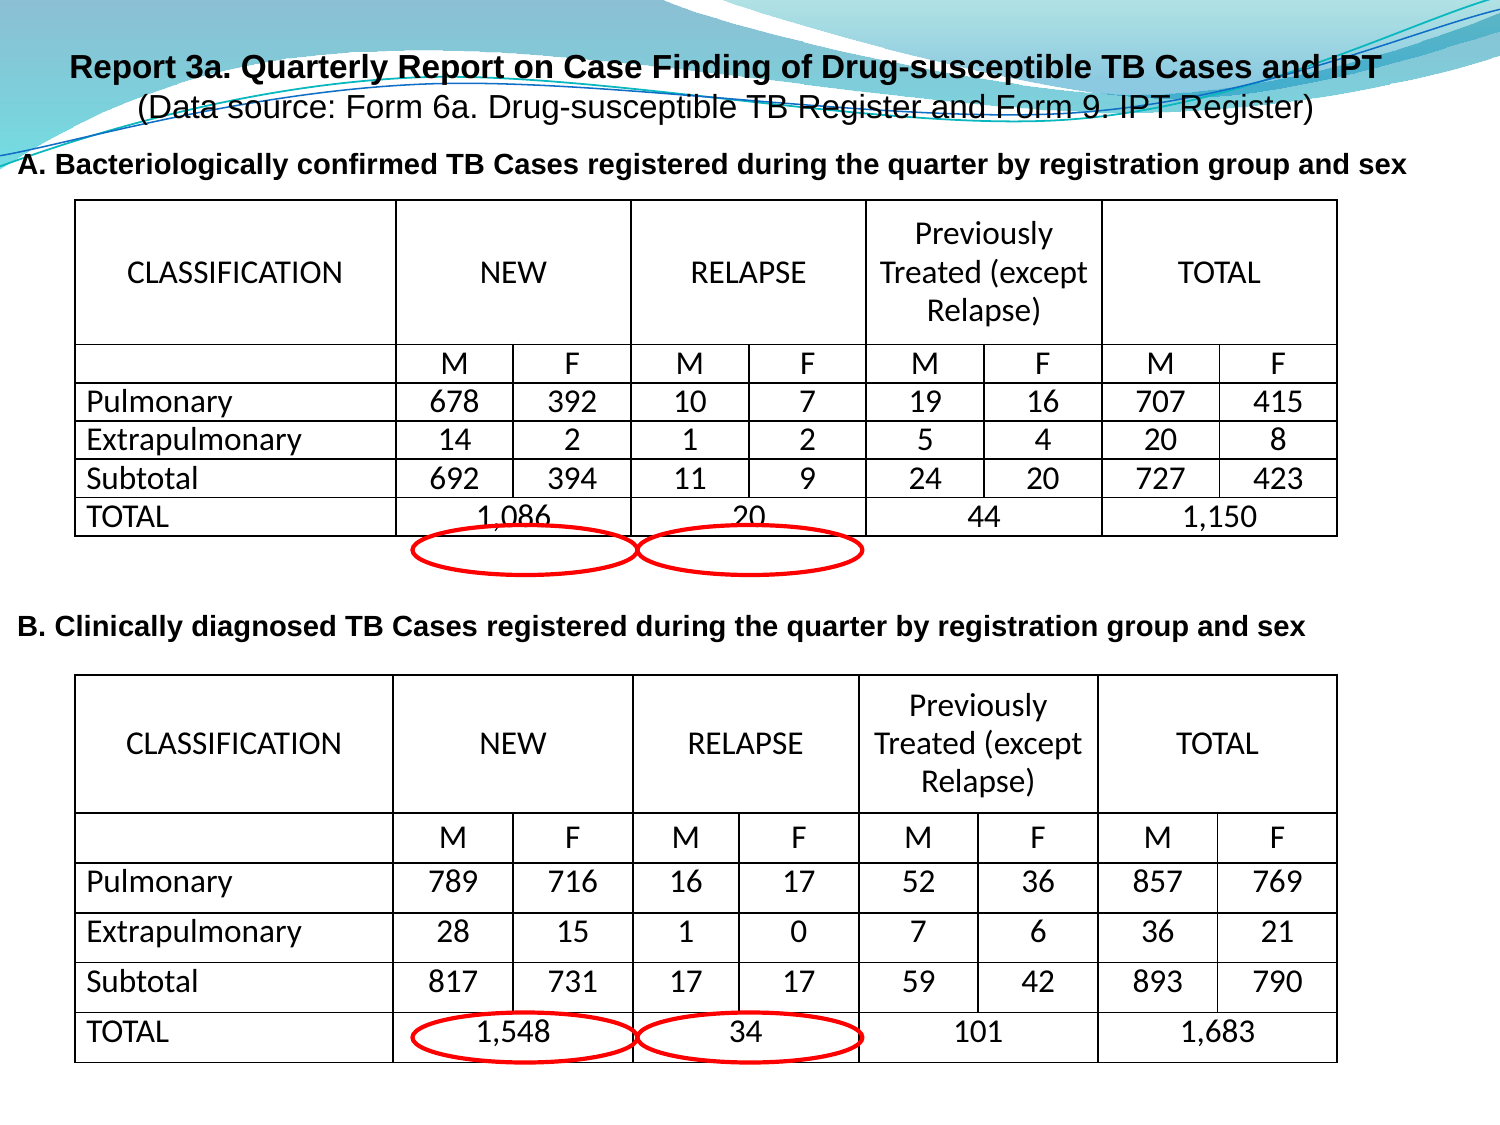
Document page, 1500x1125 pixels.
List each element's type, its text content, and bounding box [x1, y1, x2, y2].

table_cell F [514, 814, 632, 862]
table_cell 678 [397, 384, 512, 420]
text_box B. Clinically diagnosed TB Cases registered during the quarter by registration group and sex [2, 600, 1323, 651]
table_cell M [632, 345, 748, 382]
table_cell 19 [867, 384, 983, 420]
text_box [638, 1010, 865, 1065]
table_cell 10 [632, 384, 748, 420]
table_cell M [860, 814, 977, 862]
table_cell 15 [514, 914, 632, 962]
table_cell 34 [809, 1048, 858, 1062]
table_cell Extrapulmonary [76, 422, 395, 458]
text_box A. Bacteriologically confirmed TB Cases registered during the quarter by registration group and sex [2, 137, 1424, 188]
table_cell 394 [514, 460, 630, 497]
table_cell 893 [1099, 963, 1217, 1012]
table_cell 692 [397, 460, 512, 497]
table_cell F [1220, 345, 1336, 382]
table_cell 1,150 [1103, 498, 1336, 535]
table_cell 1,548 [584, 1049, 632, 1062]
table_cell M [394, 814, 512, 862]
table_cell 21 [1218, 914, 1336, 962]
table_cell 1 [634, 914, 738, 962]
table_header TOTAL [1099, 676, 1336, 812]
table_cell 17 [634, 963, 738, 1012]
table_cell 20 [985, 460, 1101, 497]
table_cell 1,548 [394, 1013, 466, 1062]
table_cell 716 [514, 864, 632, 912]
table_cell 7 [860, 914, 977, 962]
text_box [410, 1010, 640, 1065]
table_cell 24 [867, 460, 983, 497]
table_cell 28 [394, 914, 512, 962]
table_header Previously Treated (except Relapse) [867, 201, 1101, 344]
table_cell Extrapulmonary [76, 914, 392, 962]
table_cell Subtotal [76, 963, 392, 1012]
table_cell 4 [985, 422, 1101, 458]
text_box [638, 522, 865, 578]
table_cell 101 [860, 1013, 1097, 1062]
table_cell 790 [1218, 963, 1336, 1012]
table_cell 44 [867, 498, 1101, 535]
table_header NEW [394, 676, 632, 812]
table_cell 9 [750, 460, 865, 497]
table_cell F [750, 345, 865, 382]
table_header RELAPSE [632, 201, 865, 344]
table_cell 2 [514, 422, 630, 458]
table_cell 2 [750, 422, 865, 458]
table_header CLASSIFICATION [76, 201, 395, 344]
table_header TOTAL [1103, 201, 1336, 344]
table_cell M [1103, 345, 1219, 382]
table_cell 17 [740, 963, 858, 1012]
table_cell TOTAL [76, 1013, 392, 1062]
table_cell Subtotal [76, 460, 395, 497]
table_cell 36 [1099, 914, 1217, 962]
table_cell 707 [1103, 384, 1219, 420]
table_cell [76, 345, 395, 382]
table_cell F [514, 345, 630, 382]
table_cell 36 [979, 864, 1097, 912]
table_cell 789 [394, 864, 512, 912]
text_box [410, 522, 640, 578]
table_cell 731 [514, 963, 632, 1012]
table_cell F [985, 345, 1101, 382]
table_cell 20 [632, 498, 865, 535]
text_box Report 3a. Quarterly Report on Case Finding of Drug-susceptible TB Cases and IPT (Data source: Form 6a. Drug-susceptible TB Register and Form 9. IPT Register) [54, 38, 1399, 133]
table_cell M [634, 814, 738, 862]
table_cell 17 [740, 864, 858, 912]
table_cell 34 [634, 1044, 691, 1062]
table_cell 34 [634, 1013, 691, 1031]
table_cell 34 [809, 1013, 858, 1027]
table_cell M [397, 345, 512, 382]
table_header RELAPSE [634, 676, 858, 812]
table_header CLASSIFICATION [76, 676, 392, 812]
table_cell M [867, 345, 983, 382]
table_header NEW [397, 201, 630, 344]
table_cell 52 [860, 864, 977, 912]
table_cell 769 [1218, 864, 1336, 912]
table_cell 1,683 [1099, 1013, 1336, 1062]
table_cell 727 [1103, 460, 1219, 497]
table_cell 1,086 [397, 498, 630, 535]
table_cell Pulmonary [76, 864, 392, 912]
table_cell 415 [1220, 384, 1336, 420]
table_cell F [1218, 814, 1336, 862]
table_cell [76, 814, 392, 862]
table_cell 16 [634, 864, 738, 912]
table_cell 14 [397, 422, 512, 458]
table_cell M [1099, 814, 1217, 862]
table_cell 42 [979, 963, 1097, 1012]
table_cell 0 [740, 914, 858, 962]
table_cell F [740, 814, 858, 862]
table_cell TOTAL [76, 498, 395, 535]
table_cell 5 [867, 422, 983, 458]
table_cell 1 [632, 422, 748, 458]
table_cell F [979, 814, 1097, 862]
table_cell 20 [1103, 422, 1219, 458]
table_cell 11 [632, 460, 748, 497]
table_cell 7 [750, 384, 865, 420]
table_cell 59 [860, 963, 977, 1012]
table_cell 6 [979, 914, 1097, 962]
table_cell Pulmonary [76, 384, 395, 420]
table_cell 817 [394, 963, 512, 1012]
table_cell 1,548 [584, 1013, 632, 1026]
table_cell 392 [514, 384, 630, 420]
table_cell 423 [1220, 460, 1336, 497]
table_cell 857 [1099, 864, 1217, 912]
table_header Previously Treated (except Relapse) [860, 676, 1097, 812]
table_cell 16 [985, 384, 1101, 420]
table_cell 8 [1220, 422, 1336, 458]
